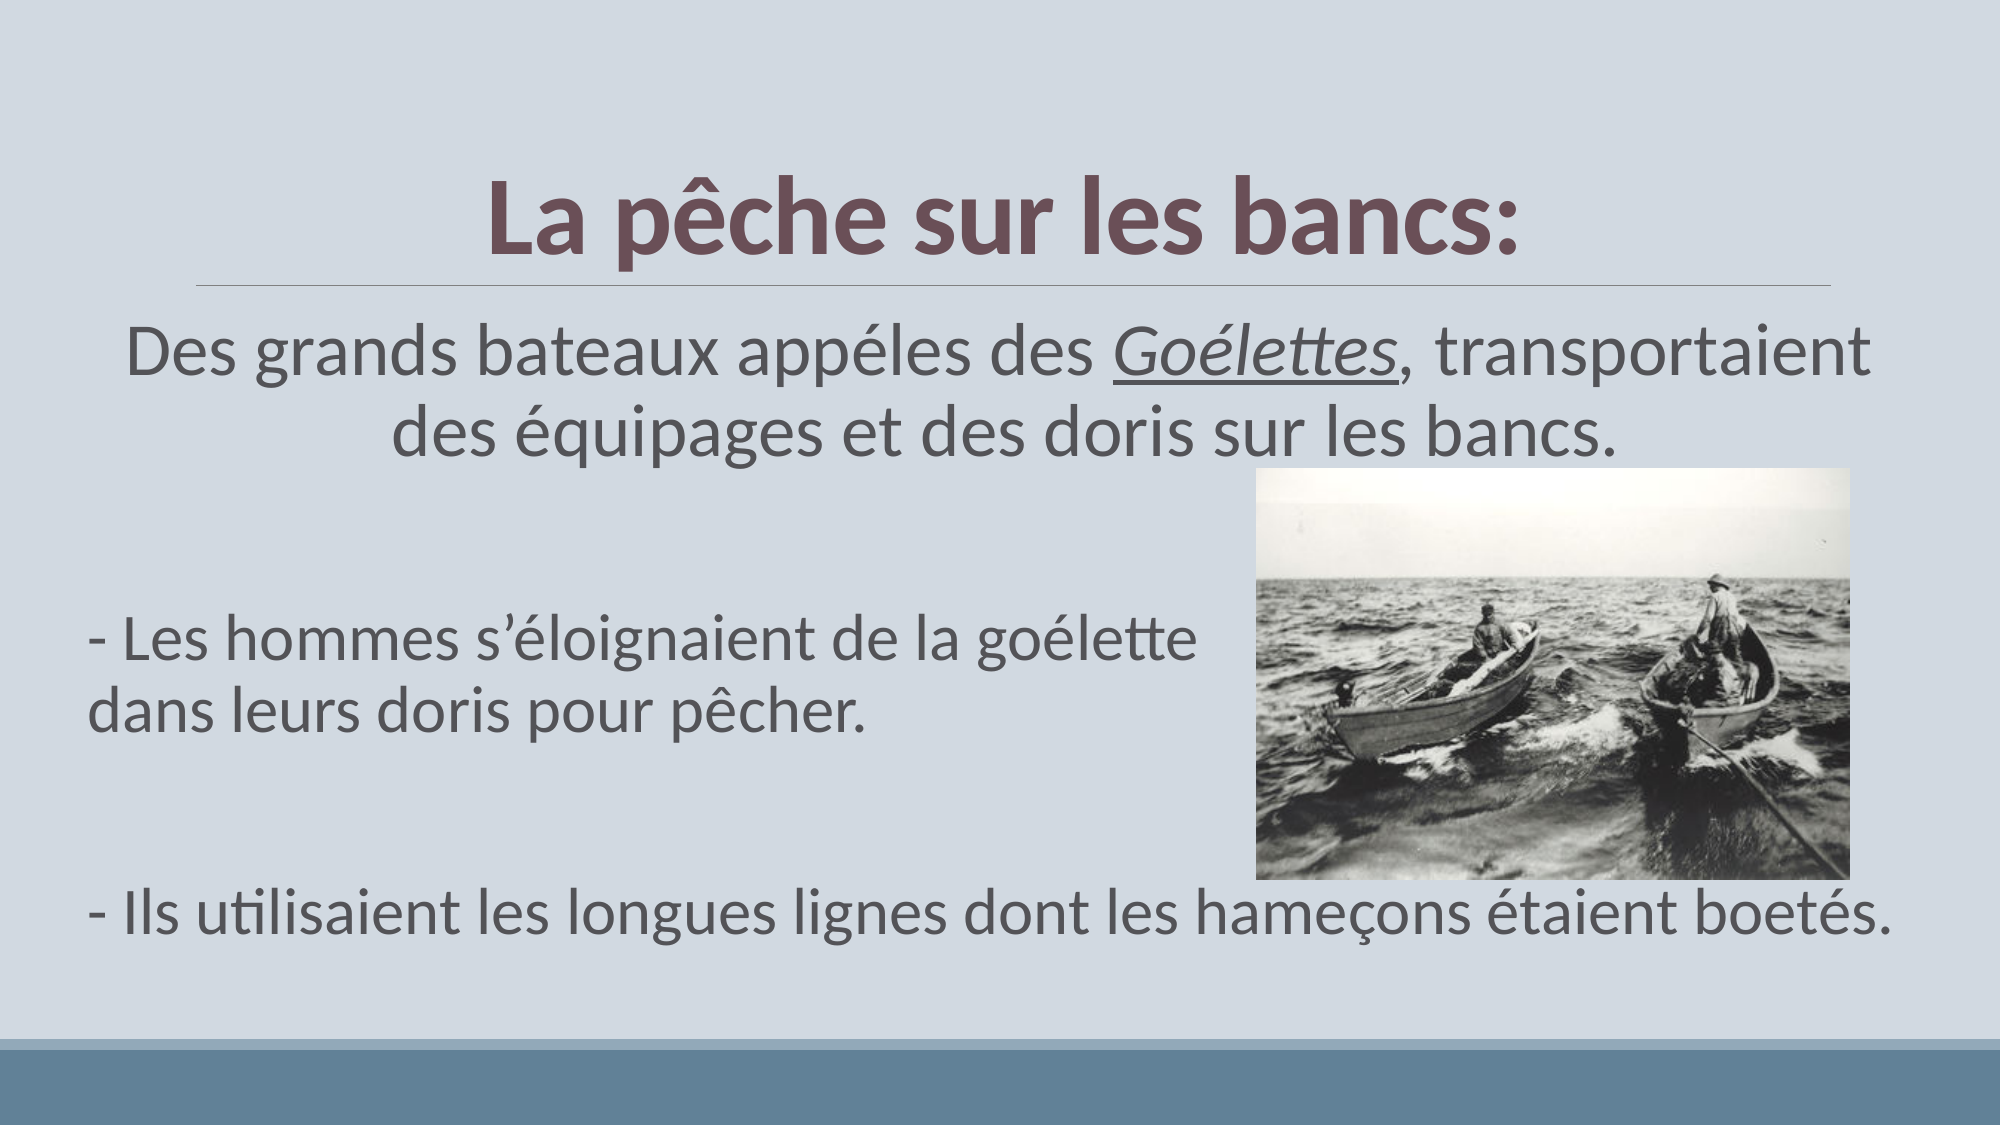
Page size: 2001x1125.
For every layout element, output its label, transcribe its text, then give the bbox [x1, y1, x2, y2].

title La pêche sur les bancs: [180, 47, 1830, 285]
list Des grands bateaux appéles des Goélettes, transportaient des équipages et des doris sur les bancs. - Les hommes s’éloignaient de la goélette dans leurs doris pour pêcher. - Ils utilisaient les longues lignes dont les hameçons étaient boetés. [72, 302, 1926, 1066]
picture [1256, 468, 1851, 880]
